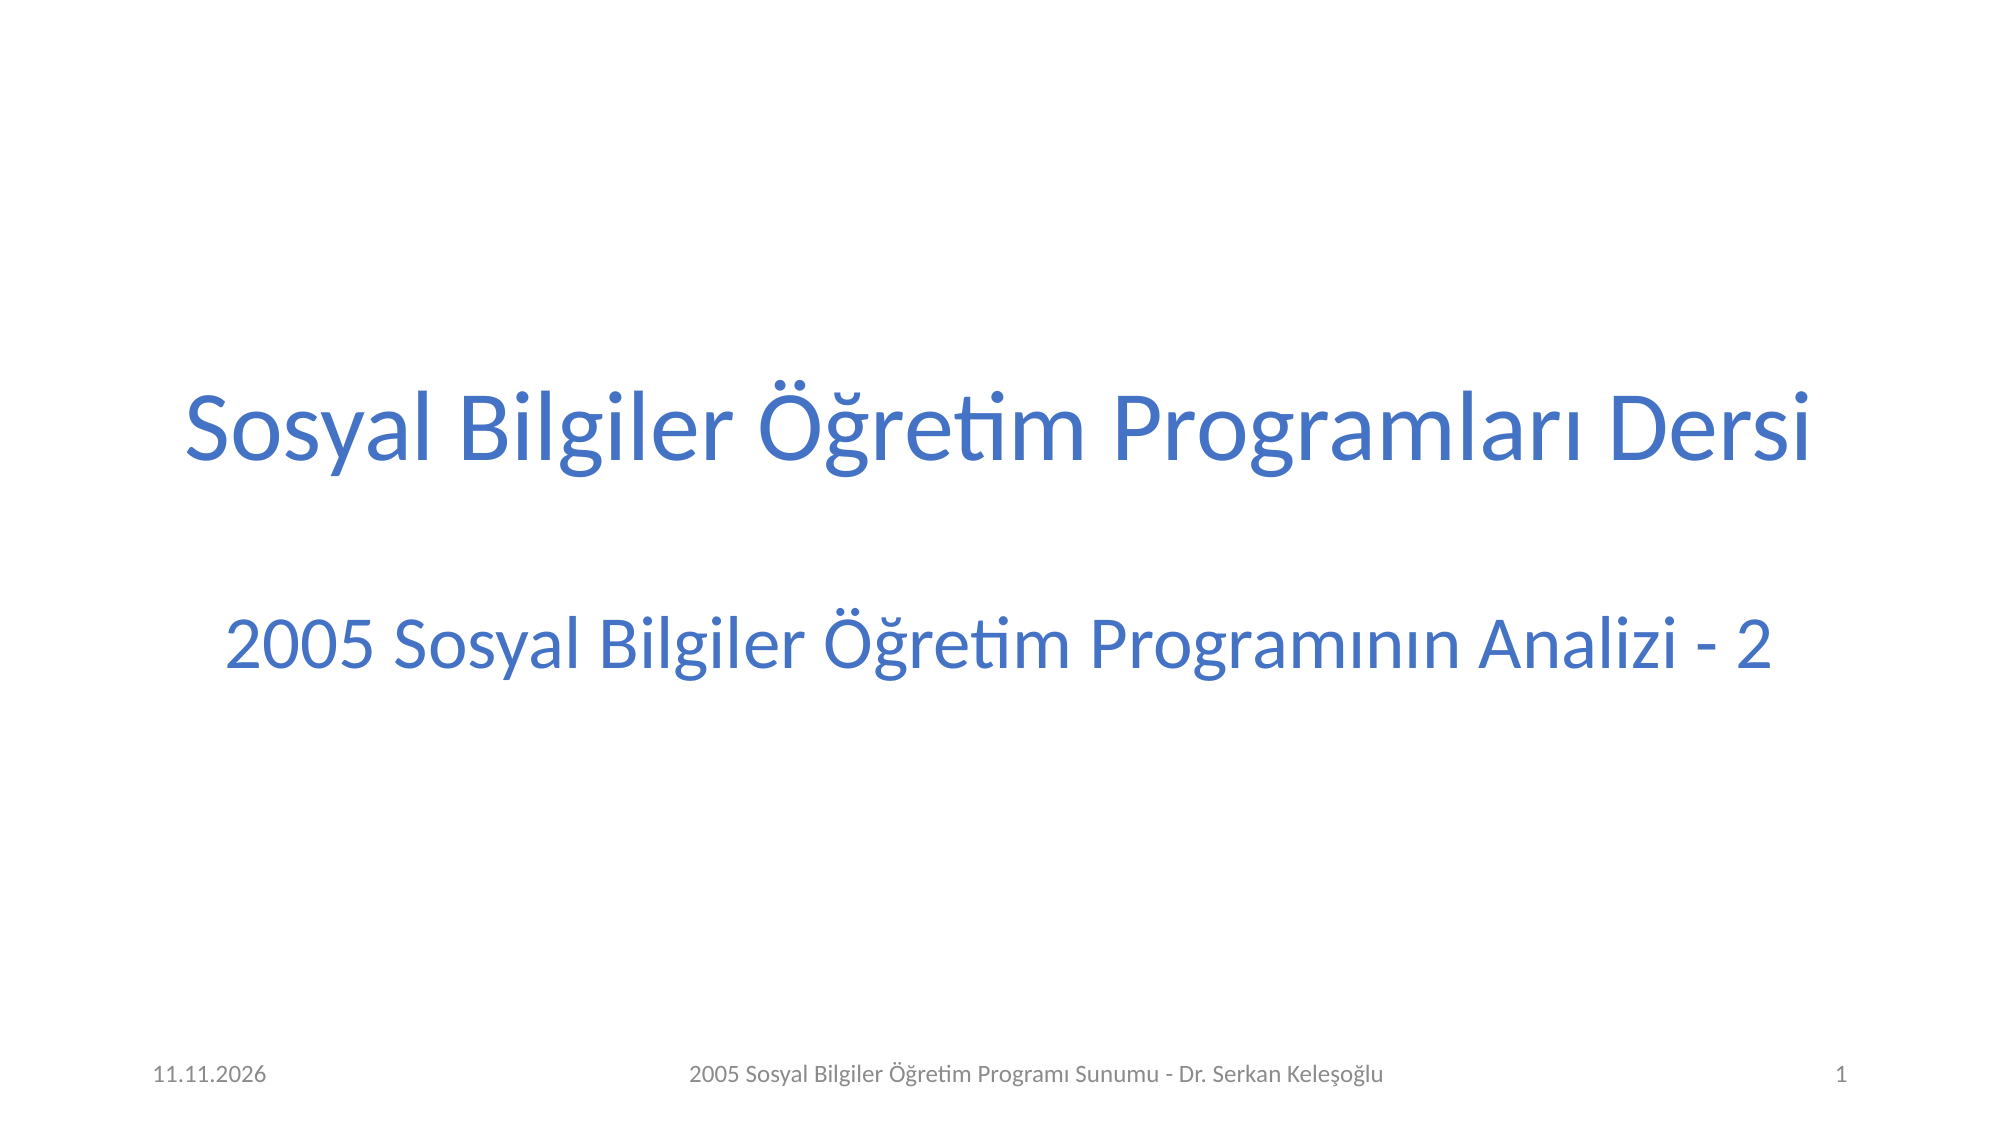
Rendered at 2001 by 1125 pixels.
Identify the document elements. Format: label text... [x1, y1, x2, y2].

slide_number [137, 1042, 588, 1103]
text_box Sosyal Bilgiler Öğretim Programları Dersi [169, 352, 1831, 488]
slide_number 1 [1412, 1042, 1863, 1103]
text_box 2005 Sosyal Bilgiler Öğretim Programının Analizi - 2 [209, 586, 1791, 692]
footer 2005 Sosyal Bilgiler Öğretim Programı Sunumu - Dr. Serkan Keleşoğlu [662, 1042, 1412, 1103]
